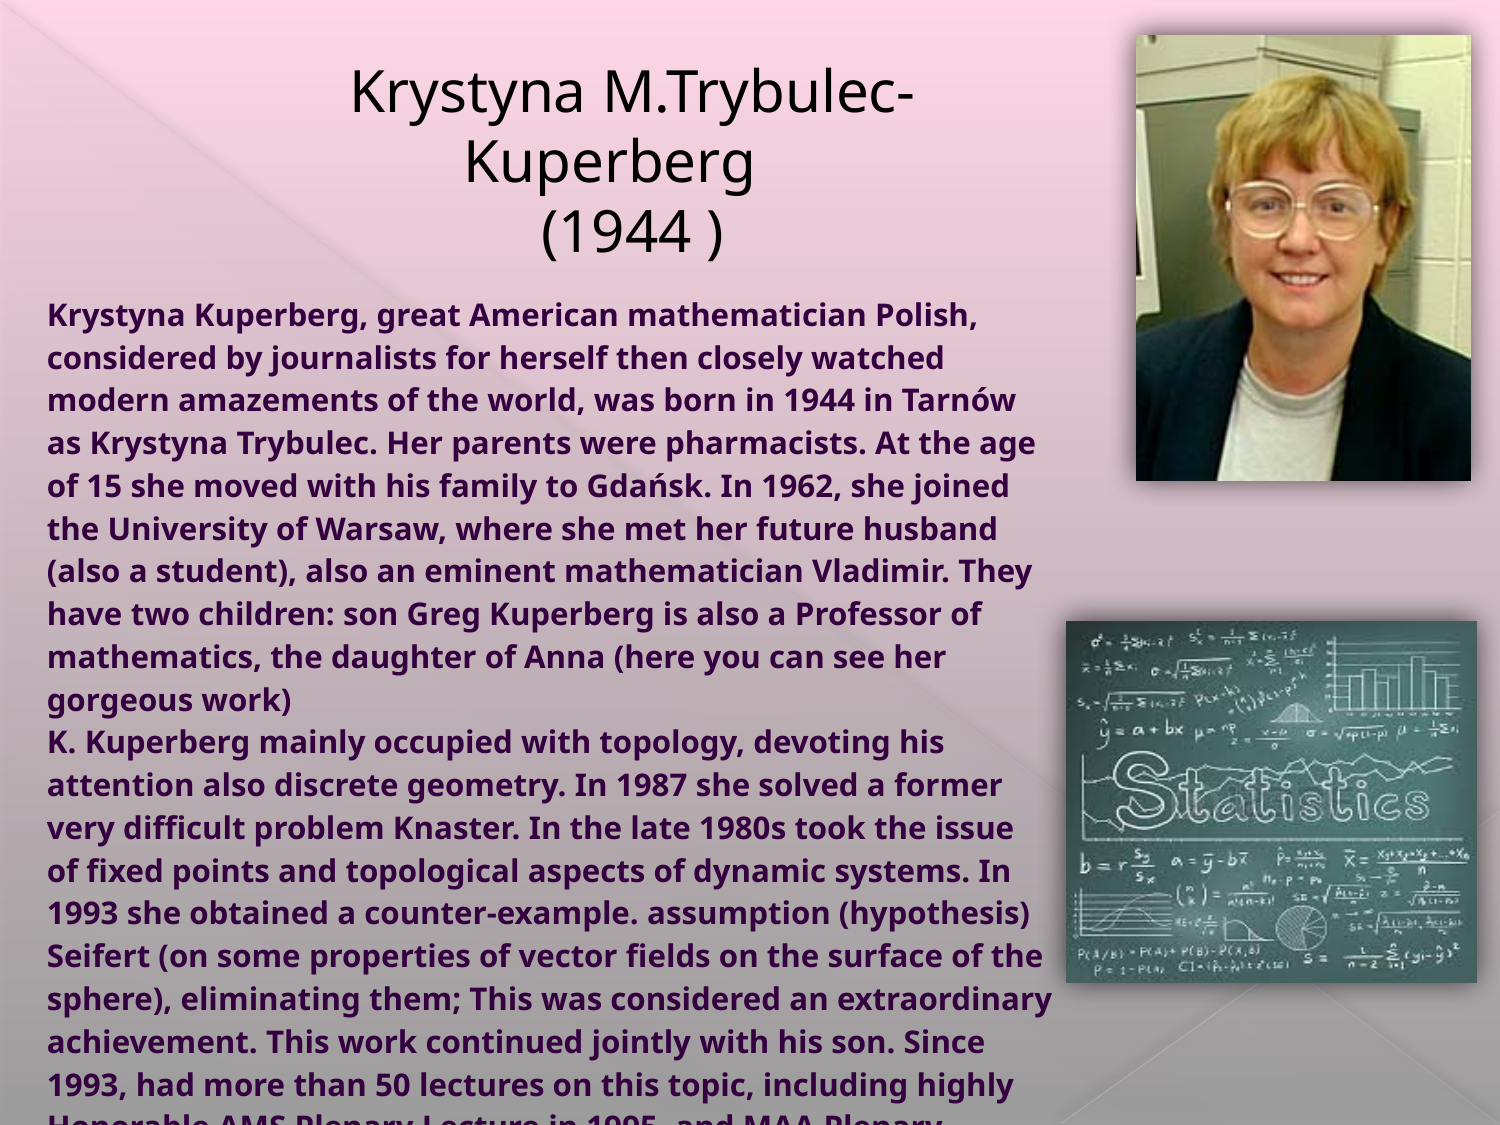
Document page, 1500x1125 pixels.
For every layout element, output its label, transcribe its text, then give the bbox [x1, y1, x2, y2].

table_header Krystyna Kuperberg, great American mathematician Polish, considered by journalists for herself then closely watched modern amazements of the world, was born in 1944 in Tarnów as Krystyna Trybulec. Her parents were pharmacists. At the age of 15 she moved with his family to Gdańsk. In 1962, she joined the University of Warsaw, where she met her future husband (also a student), also an eminent mathematician Vladimir. They have two children: son Greg Kuperberg is also a Professor of mathematics, the daughter of Anna (here you can see her gorgeous work) K. Kuperberg mainly occupied with topology, devoting his attention also discrete geometry. In 1987 she solved a former very difficult problem Knaster. In the late 1980s took the issue of fixed points and topological aspects of dynamic systems. In 1993 she obtained a counter-example. assumption (hypothesis) Seifert (on some properties of vector fields on the surface of the sphere), eliminating them; This was considered an extraordinary achievement. This work continued jointly with his son. Since 1993, had more than 50 lectures on this topic, including highly Honorable AMS Plenary Lecture in 1995, and MAA Plenary Lecture in 1996. In 1995, k. Kuperberg received the prestigious award. The Alfred Jurzykowski Prize. In 1996 she received the Research Excellence Award from the College of Sciences and Mathematics of Auburn University. It is also extremely active in the American Mathematical environment. [47, 293, 1055, 1125]
picture [1066, 620, 1477, 984]
picture [1136, 34, 1471, 481]
text_box Krystyna M.Trybulec-Kuperberg (1944 ) [175, 46, 1090, 272]
